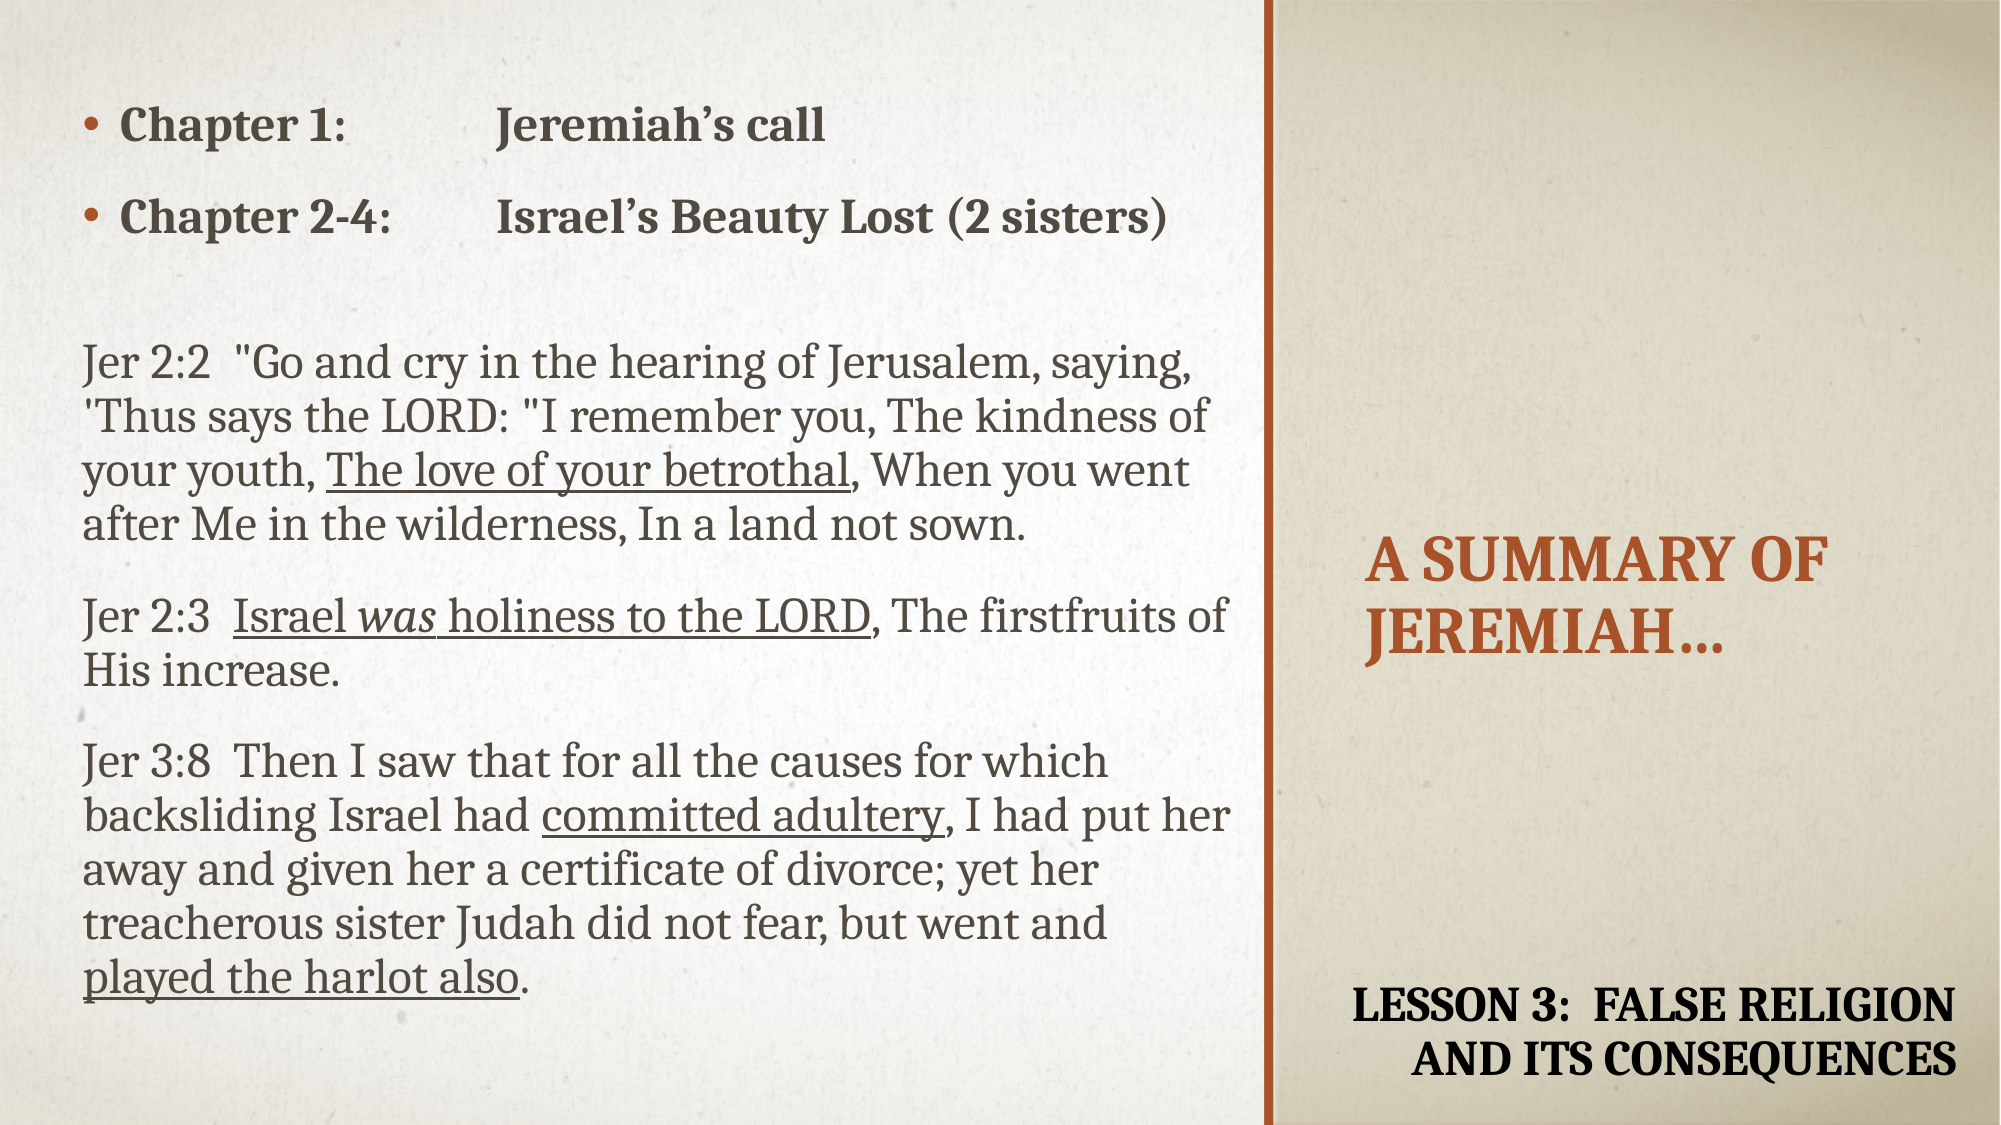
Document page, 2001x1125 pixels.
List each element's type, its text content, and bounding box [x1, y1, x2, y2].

title A summary of Jeremiah… [1350, 412, 1920, 675]
text_box Chapter 1: Jeremiah’s call Chapter 2-4: Israel’s Beauty Lost (2 sisters) Jer 2:2 "Go and cry in the hearing of Jerusalem, saying, 'Thus says the LORD: "I remember you, The kindness of your youth, The love of your betrothal, When you went after Me in the wilderness, In a land not sown. Jer 2:3 Israel was holiness to the LORD, The firstfruits of His increase. Jer 3:8 Then I saw that for all the causes for which backsliding Israel had committed adultery, I had put her away and given her a certificate of divorce; yet her treacherous sister Judah did not fear, but went and played the harlot also. [60, 91, 1258, 1083]
text_box Lesson 3: False Religion and its Consequences [1292, 970, 1972, 1031]
picture [0, 0, 1264, 1125]
picture [1274, 0, 2001, 1125]
